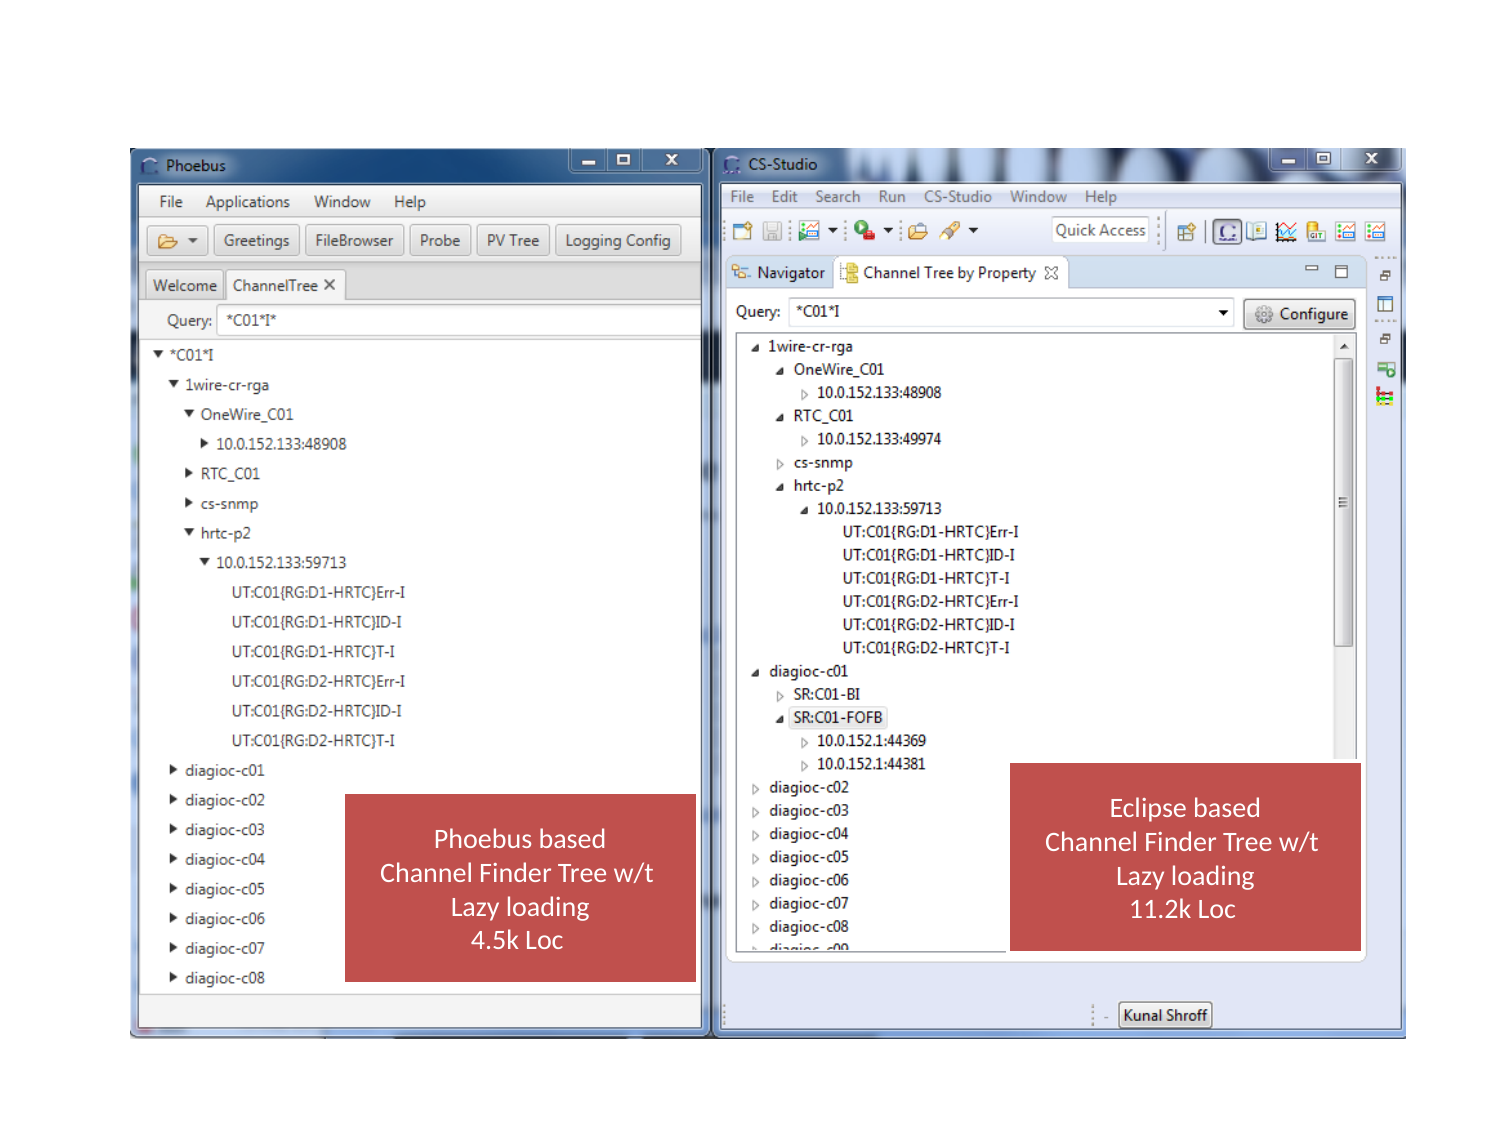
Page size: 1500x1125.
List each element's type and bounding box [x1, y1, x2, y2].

list [130, 148, 1406, 1039]
